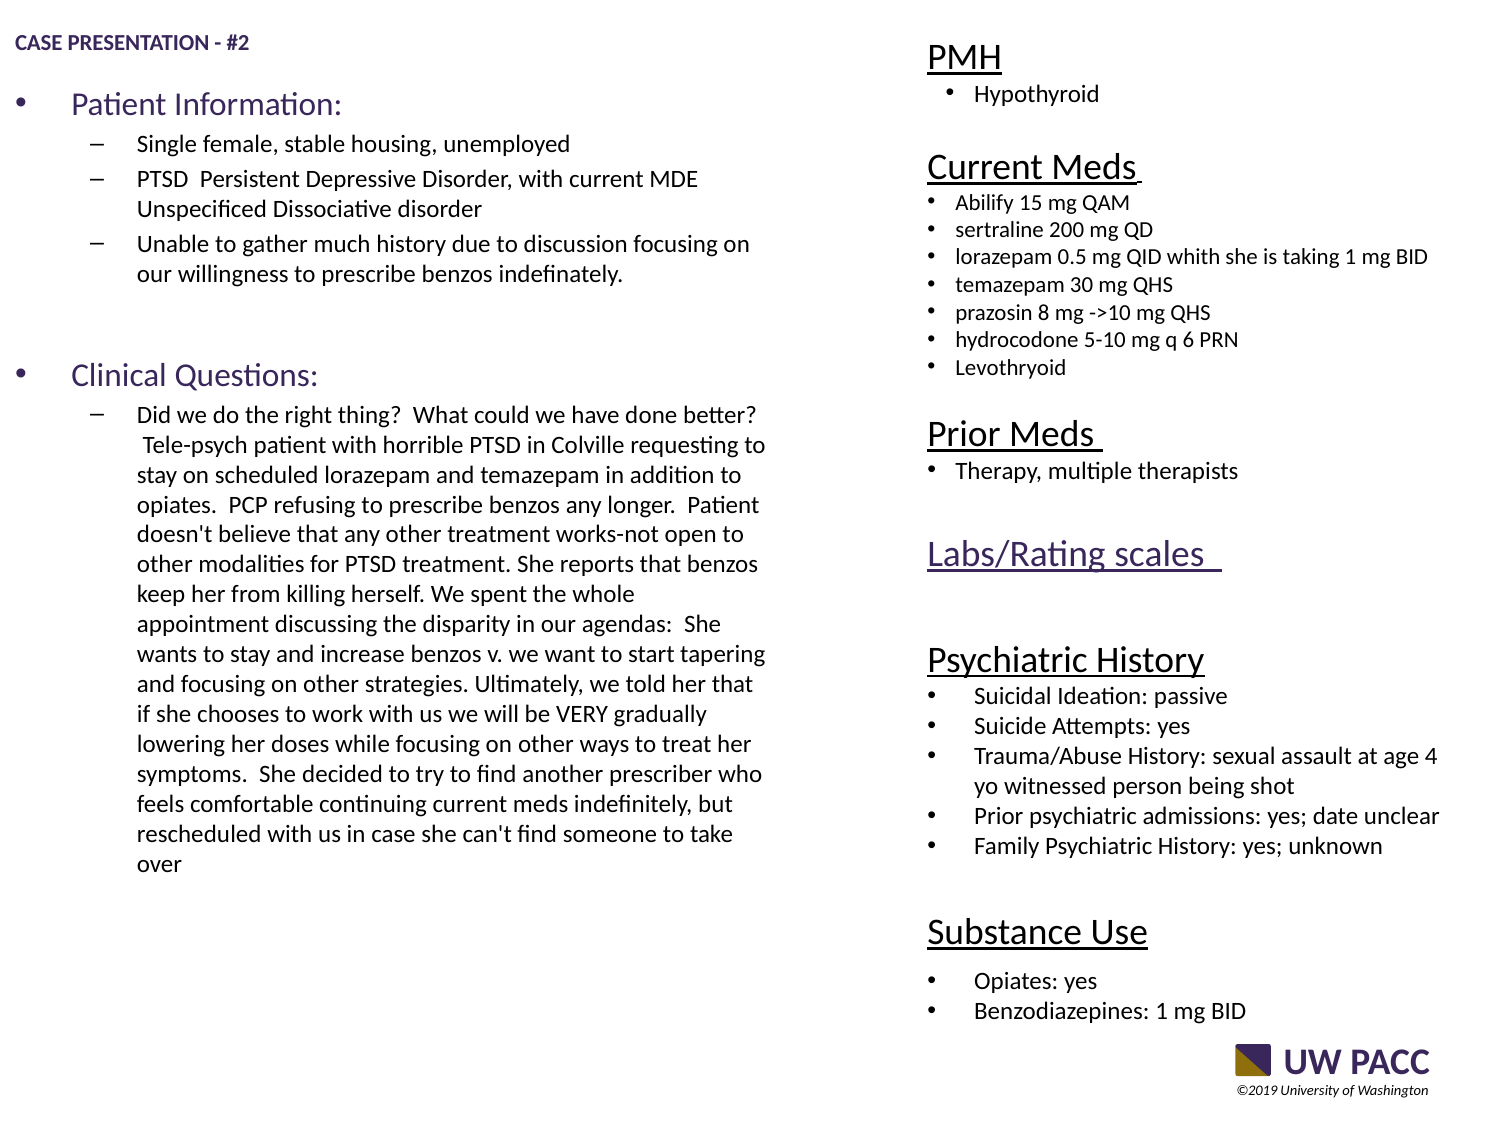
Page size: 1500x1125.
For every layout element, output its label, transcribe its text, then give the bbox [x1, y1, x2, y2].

text_box Psychiatric History Suicidal Ideation: passive Suicide Attempts: yes Trauma/Abuse History: sexual assault at age 4 yo witnessed person being shot Prior psychiatric admissions: yes; date unclear Family Psychiatric History: yes; unknown [912, 627, 1475, 899]
text_box Substance Use Opiates: yes Benzodiazepines: 1 mg BID [912, 899, 1475, 1033]
text_box PMH Hypothyroid Current Meds Abilify 15 mg QAM sertraline 200 mg QD lorazepam 0.5 mg QID whith she is taking 1 mg BID temazepam 30 mg QHS prazosin 8 mg ->10 mg QHS hydrocodone 5-10 mg q 6 PRN Levothryoid Prior Meds Therapy, multiple therapists Labs/Rating scales [912, 24, 1475, 612]
title Case Presentation - #2 [0, 20, 1350, 63]
list Patient Information: Single female, stable housing, unemployed PTSD Persistent Depressive Disorder, with current MDE Unspecificed Dissociative disorder Unable to gather much history due to discussion focusing on our willingness to prescribe benzos indefinately. Clinical Questions: Did we do the right thing? What could we have done better? Tele-psych patient with horrible PTSD in Colville requesting to stay on scheduled lorazepam and temazepam in addition to opiates. PCP refusing to prescribe benzos any longer. Patient doesn't believe that any other treatment works-not open to other modalities for PTSD treatment. She reports that benzos keep her from killing herself. We spent the whole appointment discussing the disparity in our agendas: She wants to stay and increase benzos v. we want to start tapering and focusing on other strategies. Ultimately, we told her that if she chooses to work with us we will be VERY gradually lowering her doses while focusing on other ways to treat her symptoms. She decided to try to find another prescriber who feels comfortable continuing current meds indefinitely, but rescheduled with us in case she can't find someone to take over [0, 75, 788, 475]
